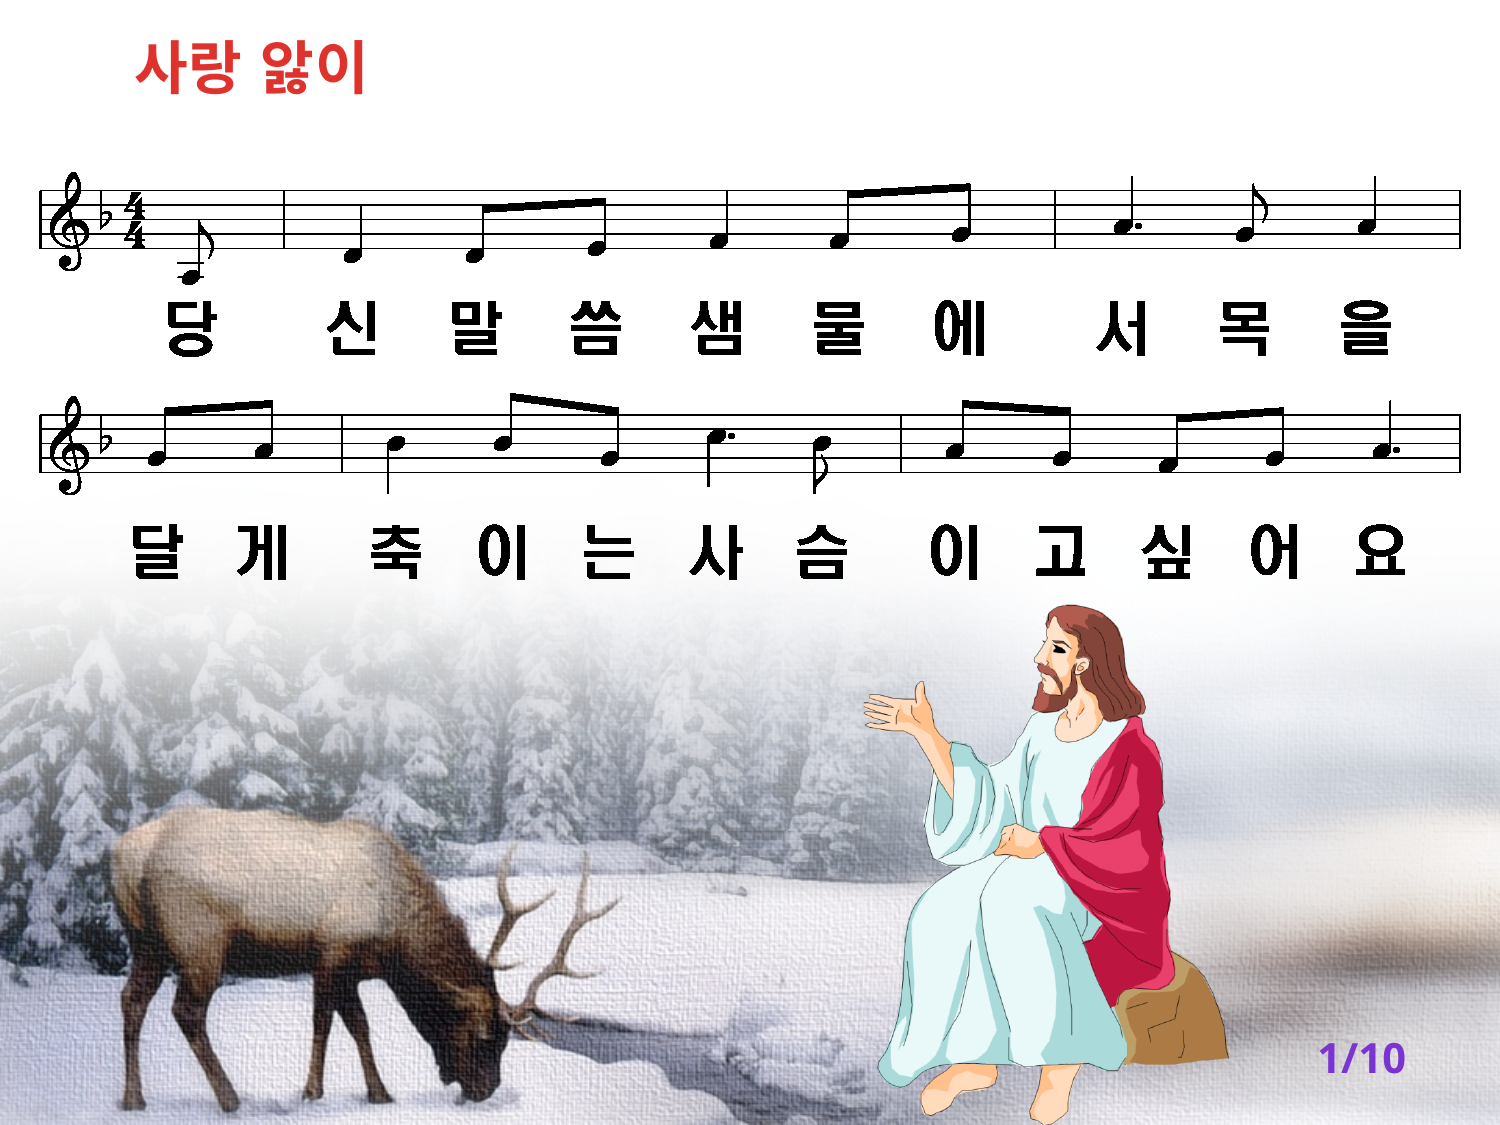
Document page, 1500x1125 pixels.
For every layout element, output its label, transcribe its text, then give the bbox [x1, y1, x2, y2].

text_box 사랑 앓이 [119, 23, 384, 109]
picture [0, 0, 1500, 1125]
text_box 1/10 [1302, 1024, 1422, 1090]
